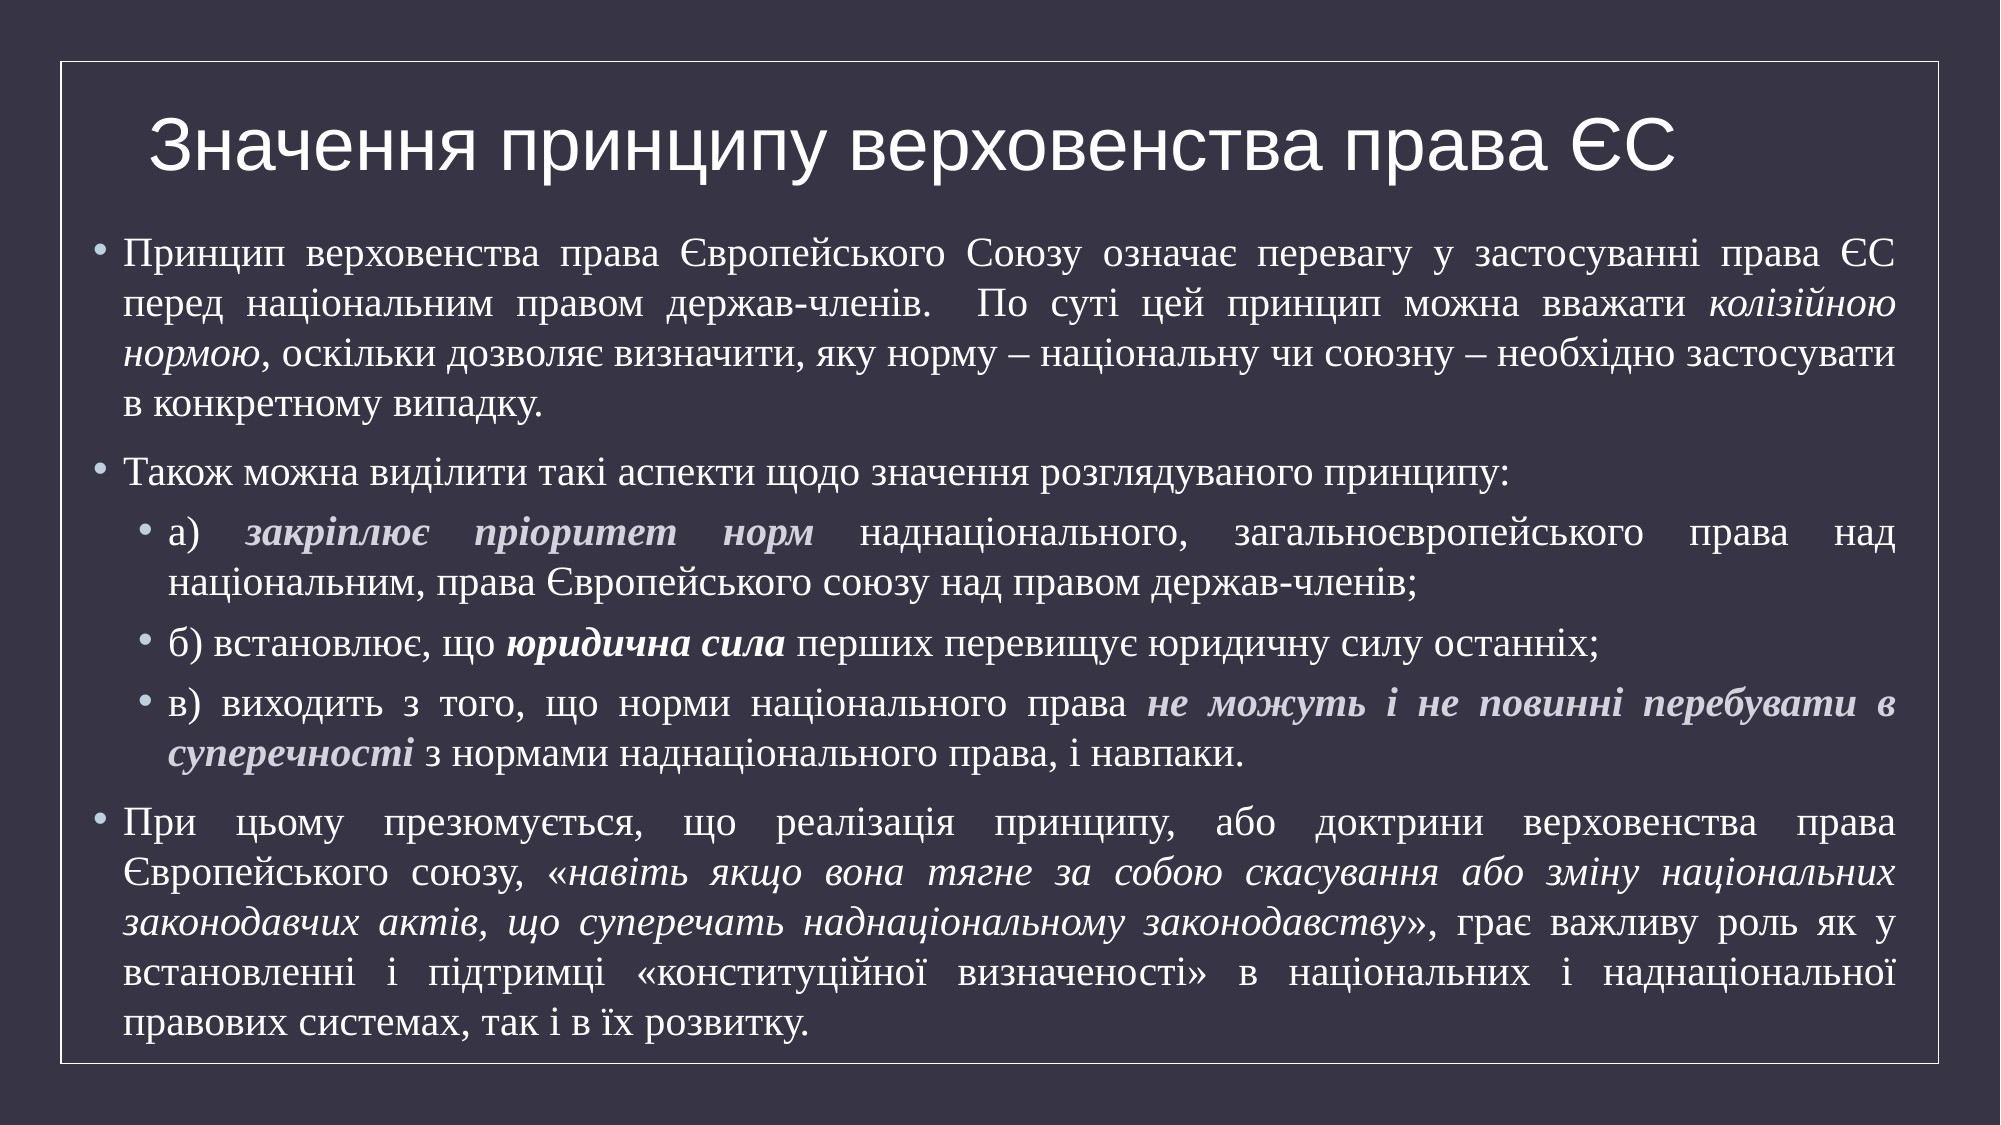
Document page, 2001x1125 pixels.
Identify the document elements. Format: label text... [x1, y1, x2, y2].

title Значення принципу верховенства права ЄС [133, 75, 1912, 217]
list Принцип верховенства права Європейського Союзу означає перевагу у застосуванні права ЄС перед національним правом держав-членів. По суті цей принцип можна вважати колізійною нормою, оскільки дозволяє визначити, яку норму – національну чи союзну – необхідно застосувати в конкретному випадку. Також можна виділити такі аспекти щодо значення розглядуваного принципу: а) закріплює пріоритет норм наднаціонального, загальноєвропейського права над національним, права Європейського союзу над правом держав-членів; б) встановлює, що юридична сила перших перевищує юридичну силу останніх; в) виходить з того, що норми національного права не можуть і не повинні перебувати в суперечності з нормами наднаціонального права, і навпаки. При цьому презюмується, що реалізація принципу, або доктрини верховенства права Європейського союзу, «навіть якщо вона тягне за собою скасування або зміну національних законодавчих актів, що суперечать наднаціональному законодавству», грає важливу роль як у встановленні і підтримці «конституційної визначеності» в національних і наднаціональної правових системах, так і в їх розвитку. [78, 217, 1912, 1050]
